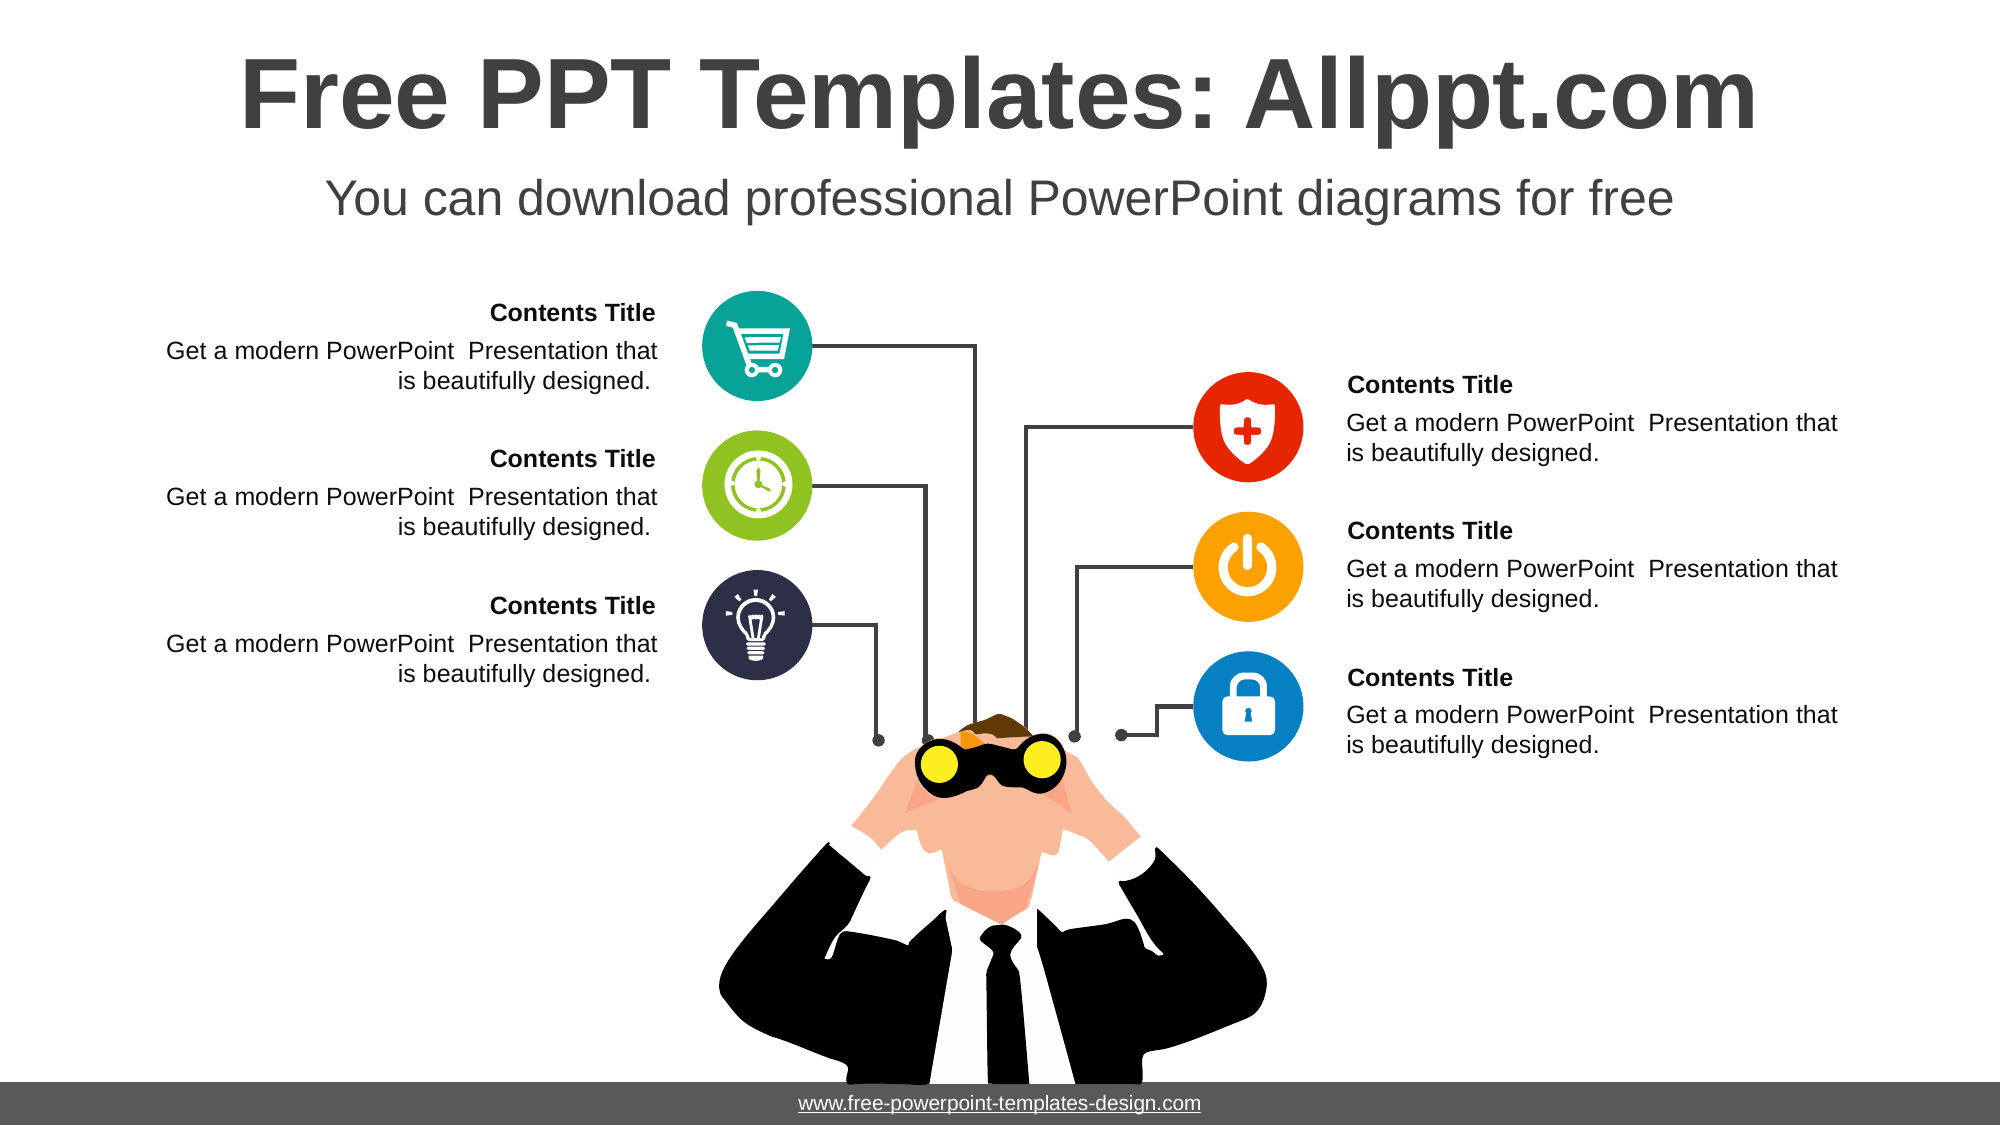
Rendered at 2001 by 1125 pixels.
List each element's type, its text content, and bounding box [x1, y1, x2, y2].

text_box [1194, 510, 1305, 623]
title Free PPT Templates: Allppt.com [0, 32, 2000, 161]
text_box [147, 582, 674, 696]
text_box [812, 345, 978, 713]
text_box [701, 569, 812, 682]
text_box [719, 713, 1267, 1085]
text_box [724, 319, 792, 379]
text_box [1194, 650, 1305, 760]
text_box [724, 609, 734, 617]
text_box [1329, 360, 1857, 475]
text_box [1023, 427, 1194, 713]
text_box [701, 289, 814, 403]
text_box [1192, 371, 1305, 484]
text_box [1221, 671, 1277, 737]
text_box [147, 289, 674, 403]
text_box [1241, 532, 1254, 572]
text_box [147, 435, 674, 550]
list You can download professional PowerPoint diagrams for free [0, 164, 2000, 234]
text_box [723, 449, 794, 520]
text_box www.free-powerpoint-templates-design.com [0, 1082, 2000, 1123]
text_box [1329, 507, 1857, 621]
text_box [1329, 653, 1857, 768]
text_box [732, 588, 786, 662]
text_box [701, 429, 812, 542]
text_box [1219, 399, 1276, 464]
text_box [1217, 541, 1278, 598]
